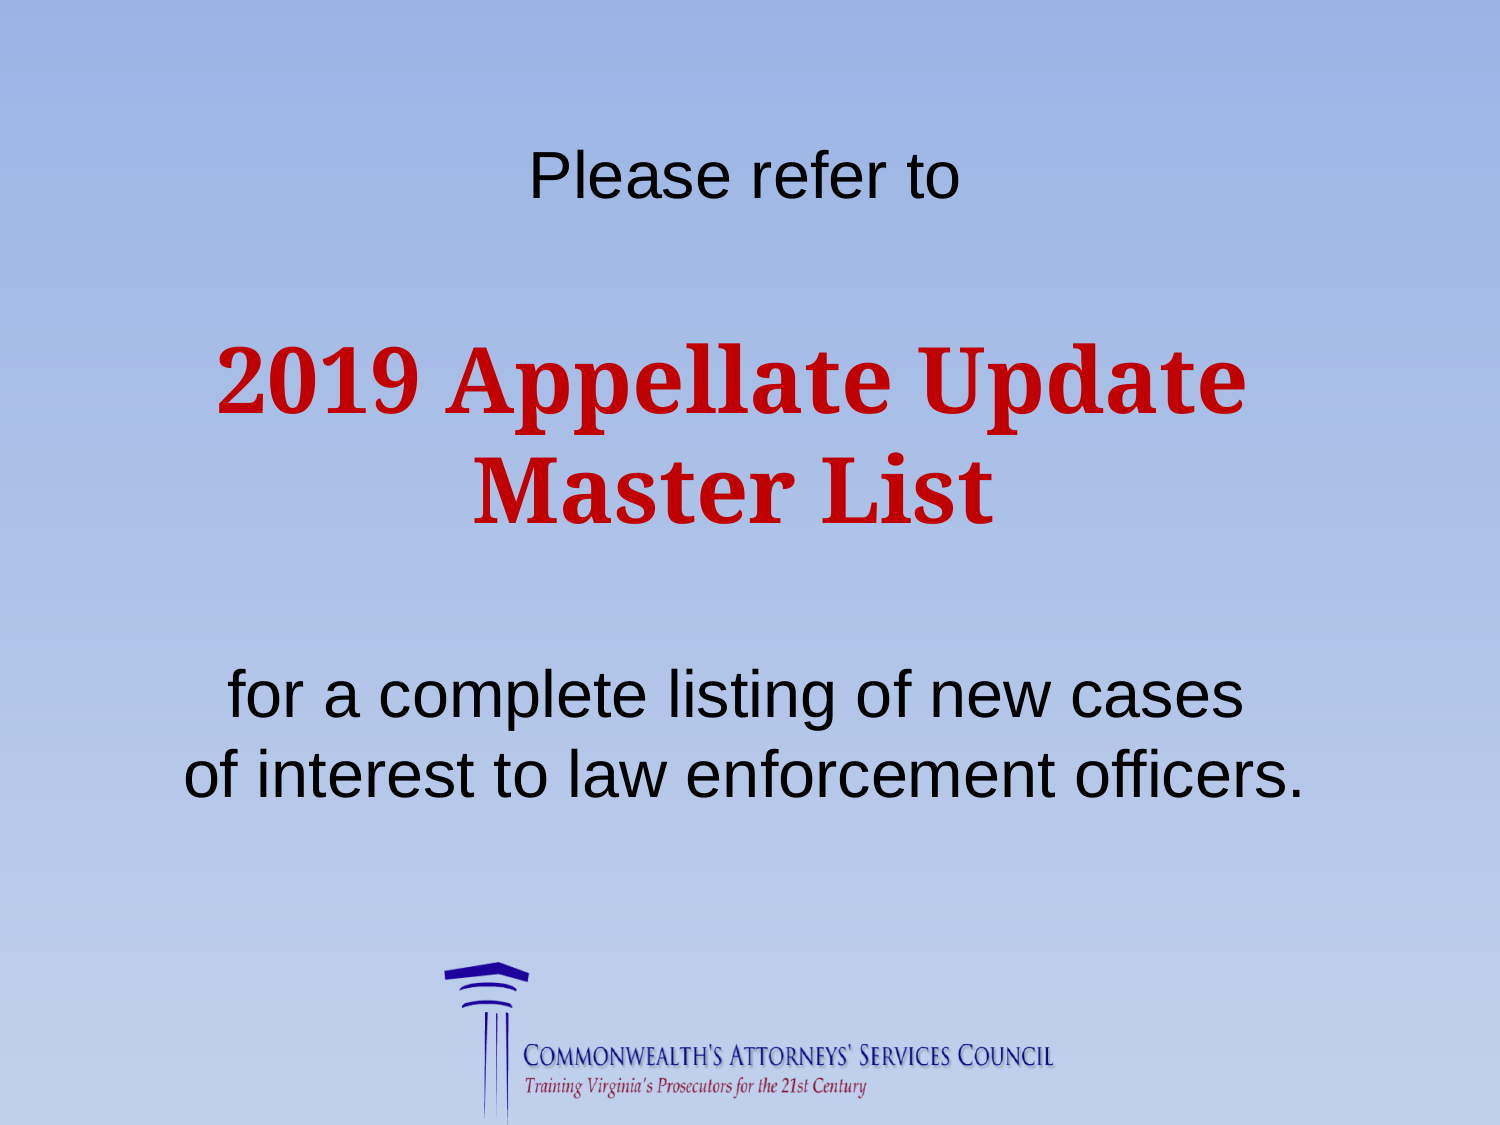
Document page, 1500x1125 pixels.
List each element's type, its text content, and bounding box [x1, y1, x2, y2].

title Please refer to 2019 Appellate Update Master List for a complete listing of new cases of interest to law enforcement officers. [38, 45, 1453, 898]
picture [444, 962, 1056, 1125]
